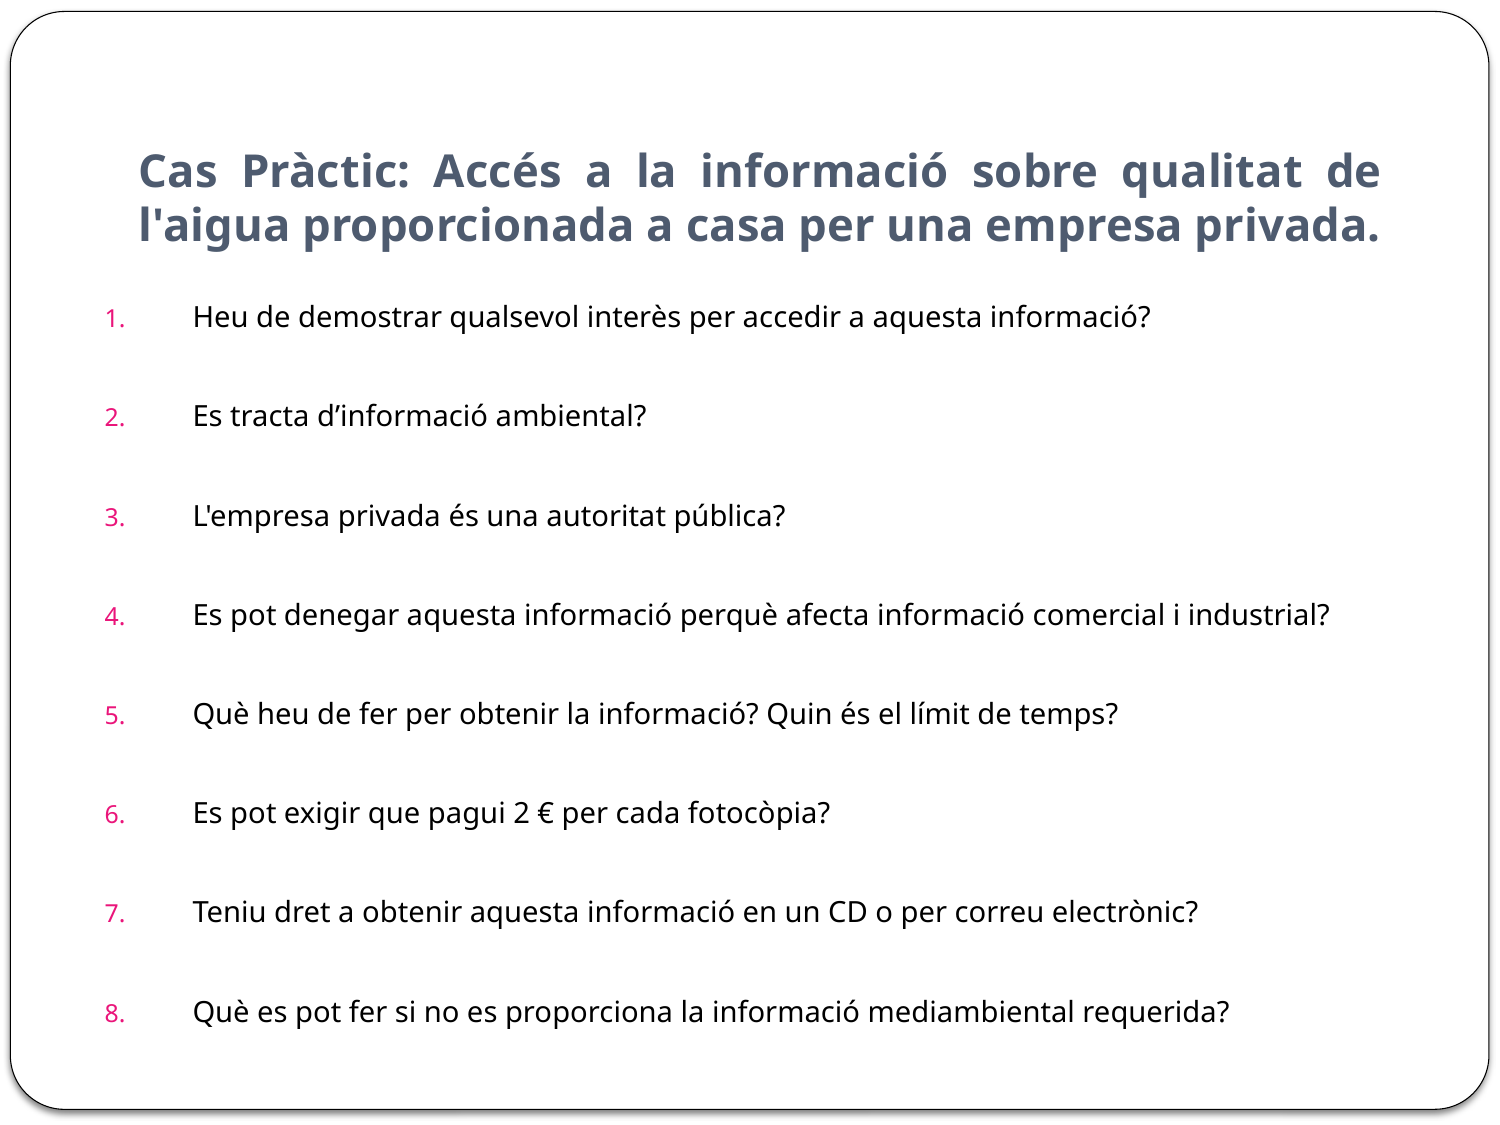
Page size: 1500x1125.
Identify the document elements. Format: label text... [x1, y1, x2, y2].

title Cas Pràctic: Accés a la informació sobre qualitat de l'aigua proporcionada a casa per una empresa privada. [123, 77, 1400, 266]
list Heu de demostrar qualsevol interès per accedir a aquesta informació? Es tracta d’informació ambiental? L'empresa privada és una autoritat pública? Es pot denegar aquesta informació perquè afecta informació comercial i industrial? Què heu de fer per obtenir la informació? Quin és el límit de temps? Es pot exigir que pagui 2 € per cada fotocòpia? Teniu dret a obtenir aquesta informació en un CD o per correu electrònic? Què es pot fer si no es proporciona la informació mediambiental requerida? [76, 290, 1400, 1041]
